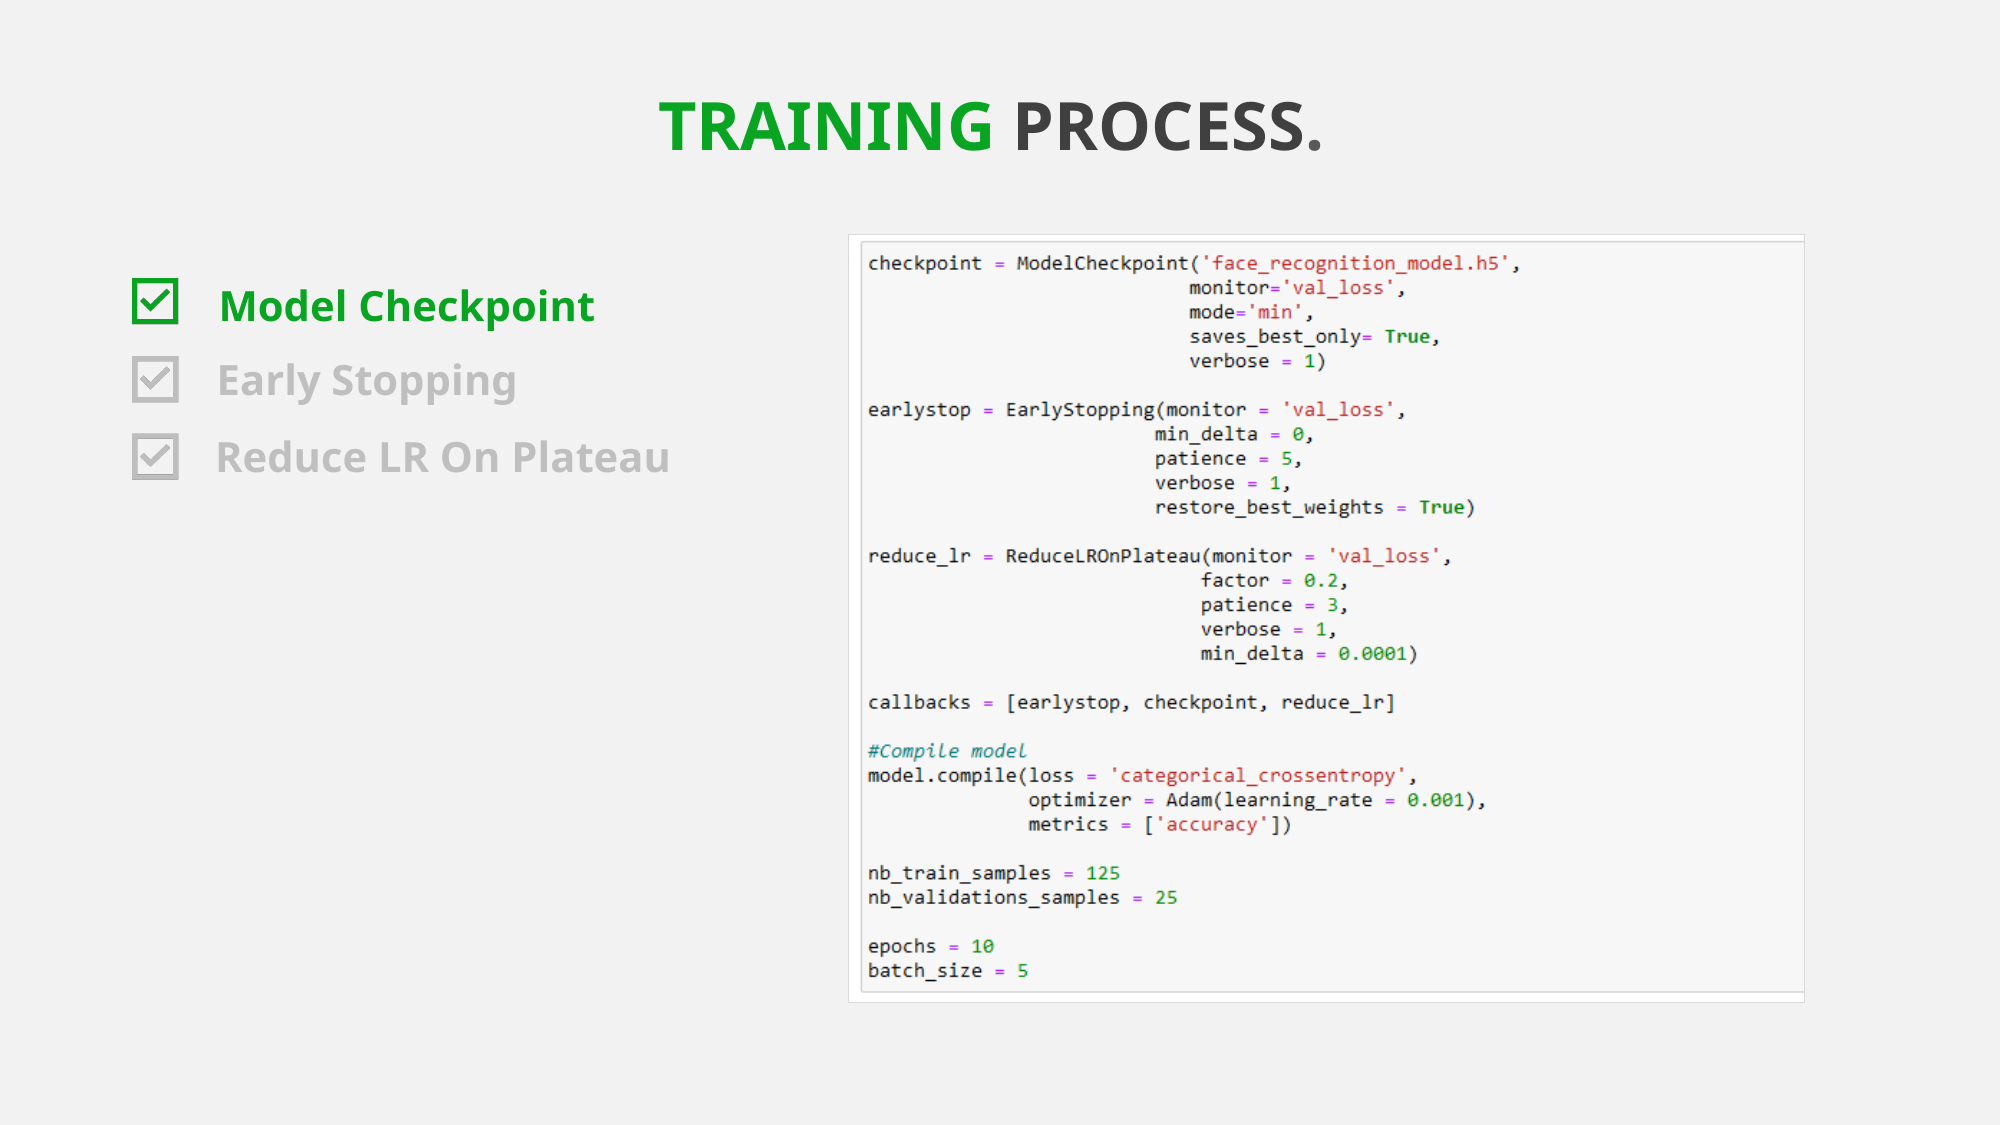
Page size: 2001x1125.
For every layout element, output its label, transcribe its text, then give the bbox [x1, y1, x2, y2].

text_box Reduce LR On Plateau [200, 423, 687, 489]
picture [848, 234, 1805, 1003]
picture [114, 260, 196, 497]
text_box TRAINING PROCESS. [0, 76, 2000, 172]
text_box Model Checkpoint [204, 272, 611, 338]
text_box Early Stopping [201, 346, 534, 411]
